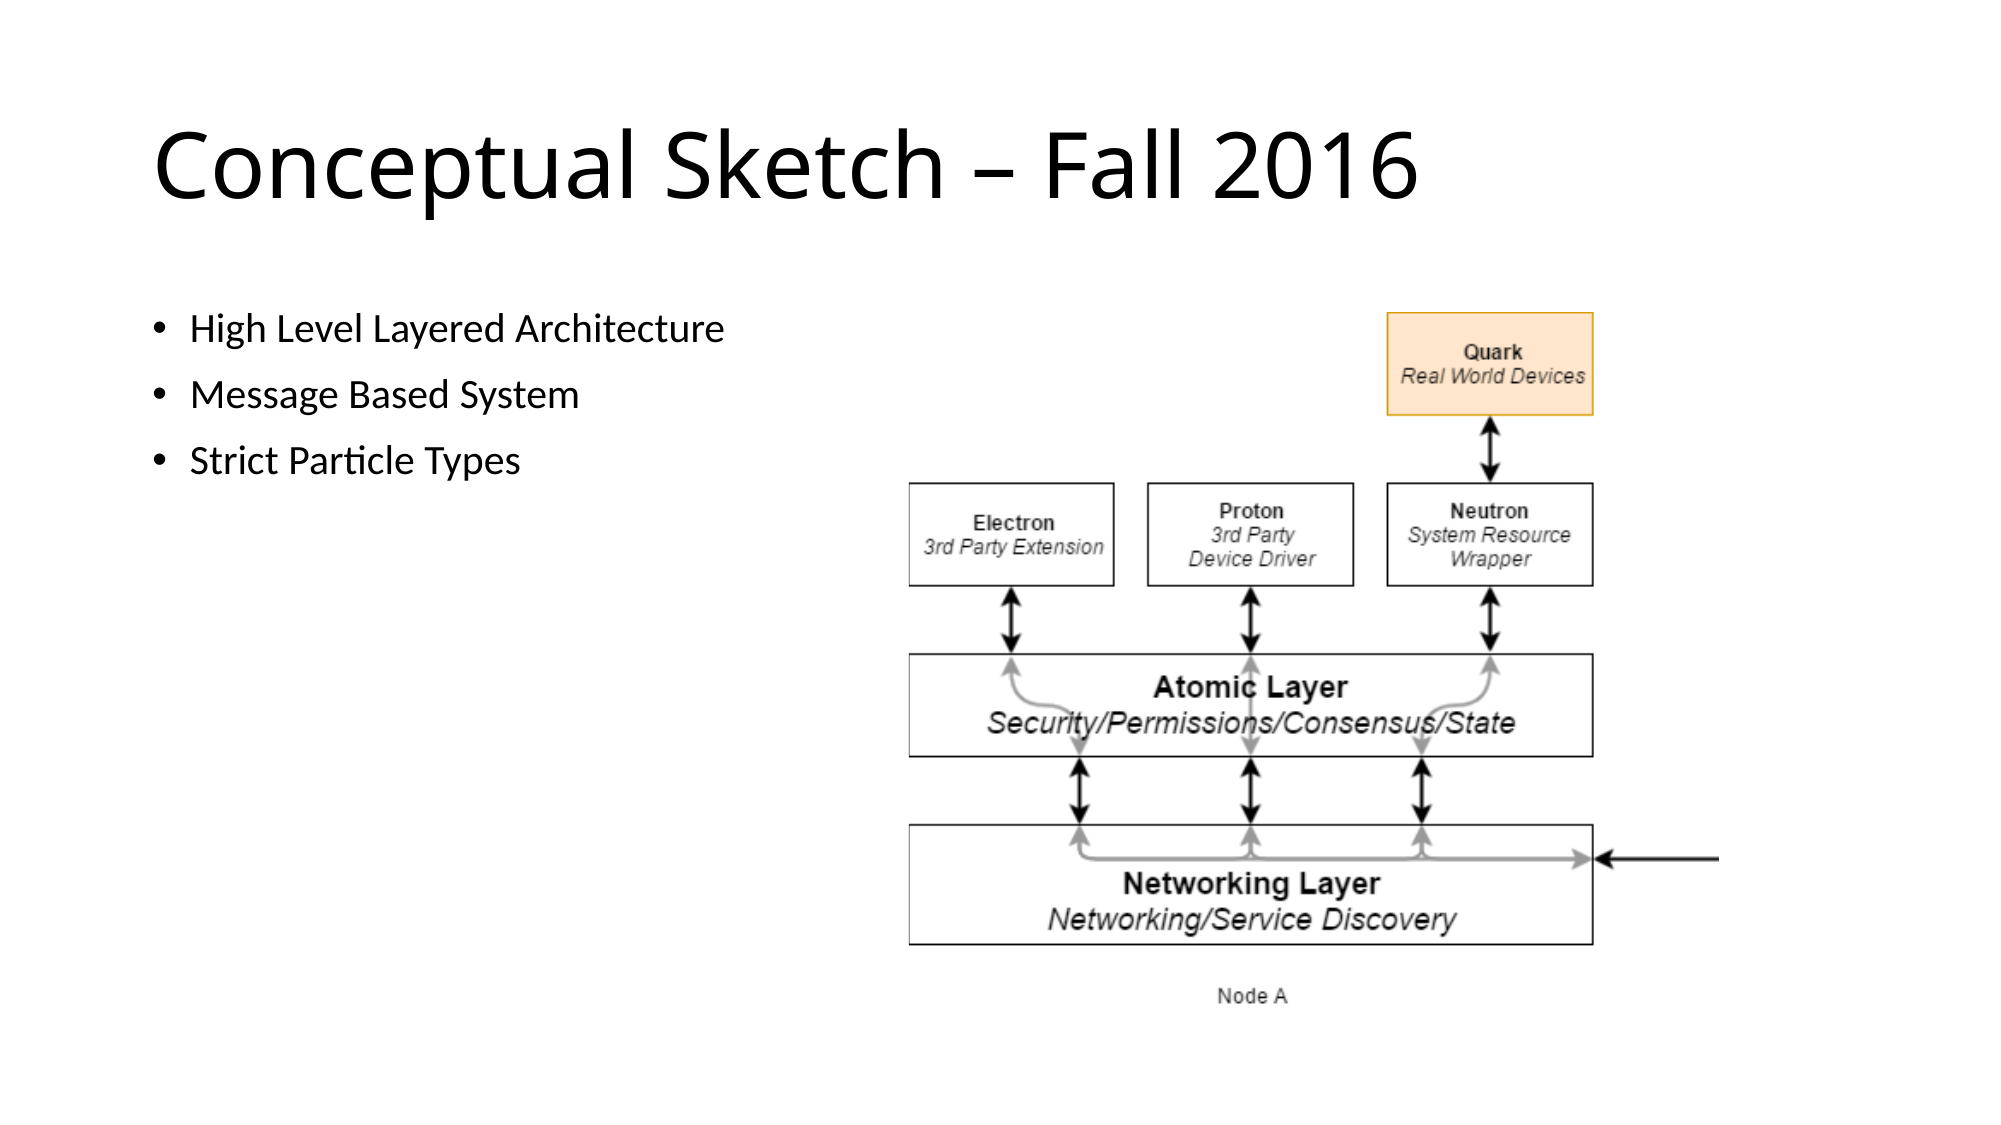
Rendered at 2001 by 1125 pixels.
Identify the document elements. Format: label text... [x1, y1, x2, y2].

title Conceptual Sketch – Fall 2016 [137, 59, 1863, 278]
list High Level Layered Architecture Message Based System Strict Particle Types [137, 299, 761, 1014]
picture [908, 312, 1719, 1014]
